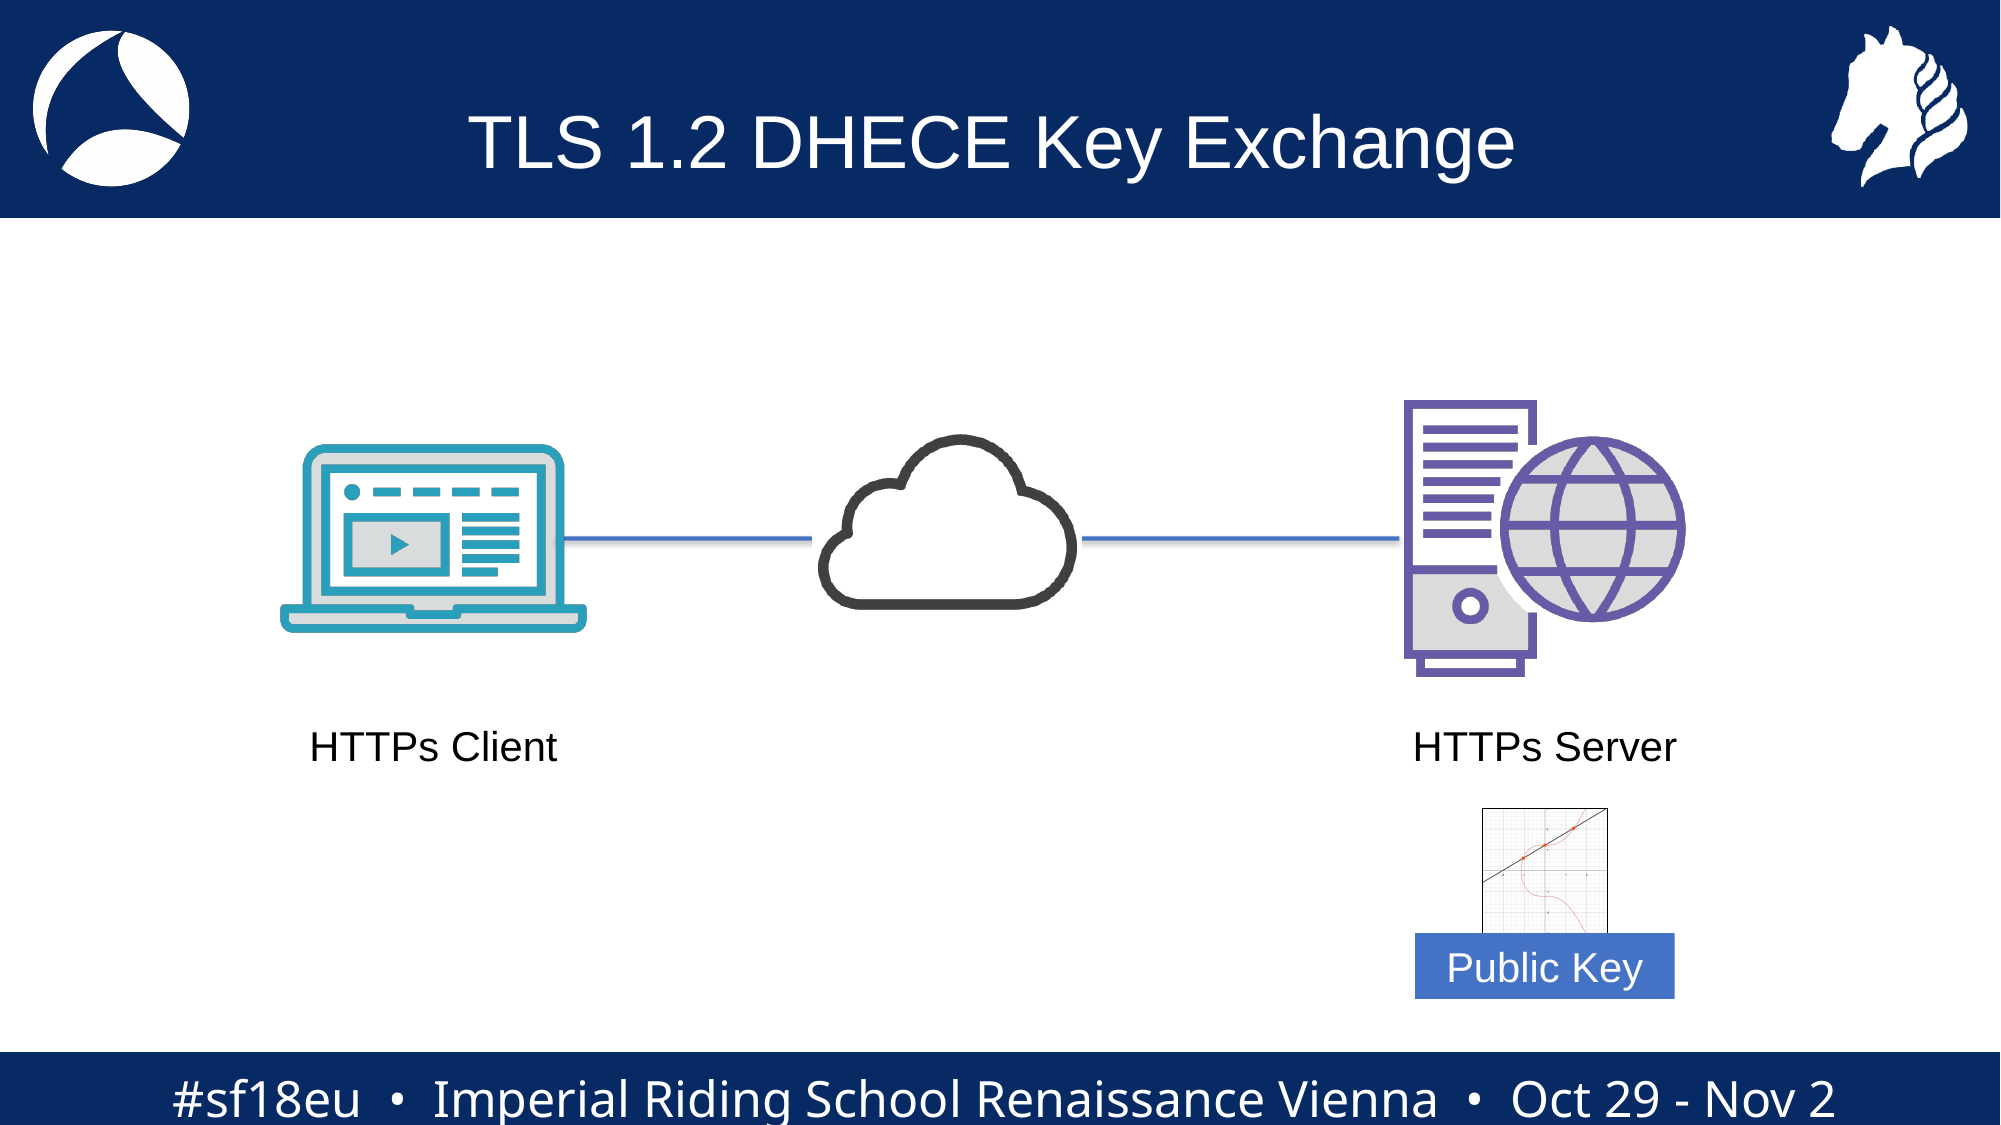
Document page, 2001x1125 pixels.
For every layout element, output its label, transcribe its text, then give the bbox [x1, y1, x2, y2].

text_box HTTPs Server [1325, 711, 1765, 777]
picture [32, 30, 190, 187]
picture [811, 428, 1083, 616]
picture [1482, 807, 1608, 934]
picture [275, 439, 592, 638]
text_box HTTPs Client [214, 711, 653, 777]
picture [1399, 395, 1691, 682]
title TLS 1.2 DHECE Key Exchange [115, 96, 1885, 169]
text_box Public Key [1415, 933, 1675, 999]
picture [1814, 11, 1985, 202]
